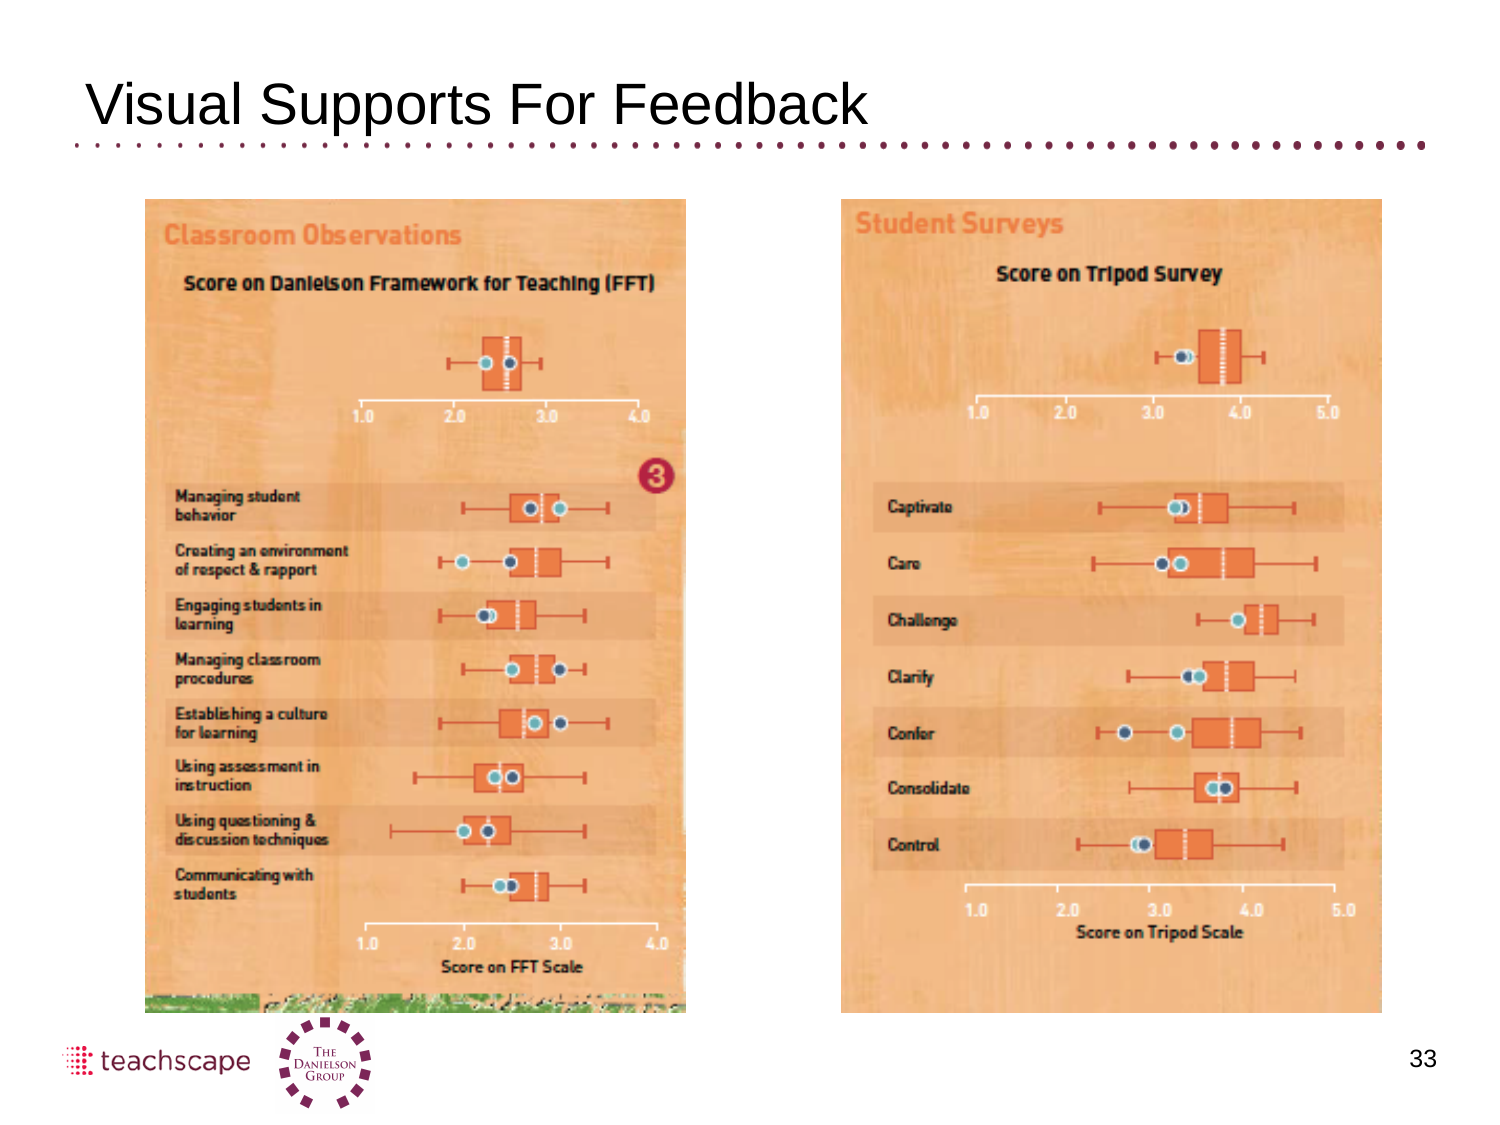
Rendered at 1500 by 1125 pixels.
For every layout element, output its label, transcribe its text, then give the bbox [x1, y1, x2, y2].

picture [62, 1046, 250, 1075]
picture [75, 141, 1425, 150]
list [86, 199, 745, 1013]
title Visual Supports For Feedback [85, 66, 1436, 138]
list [782, 199, 1441, 1014]
slide_number 33 [1337, 1042, 1438, 1103]
